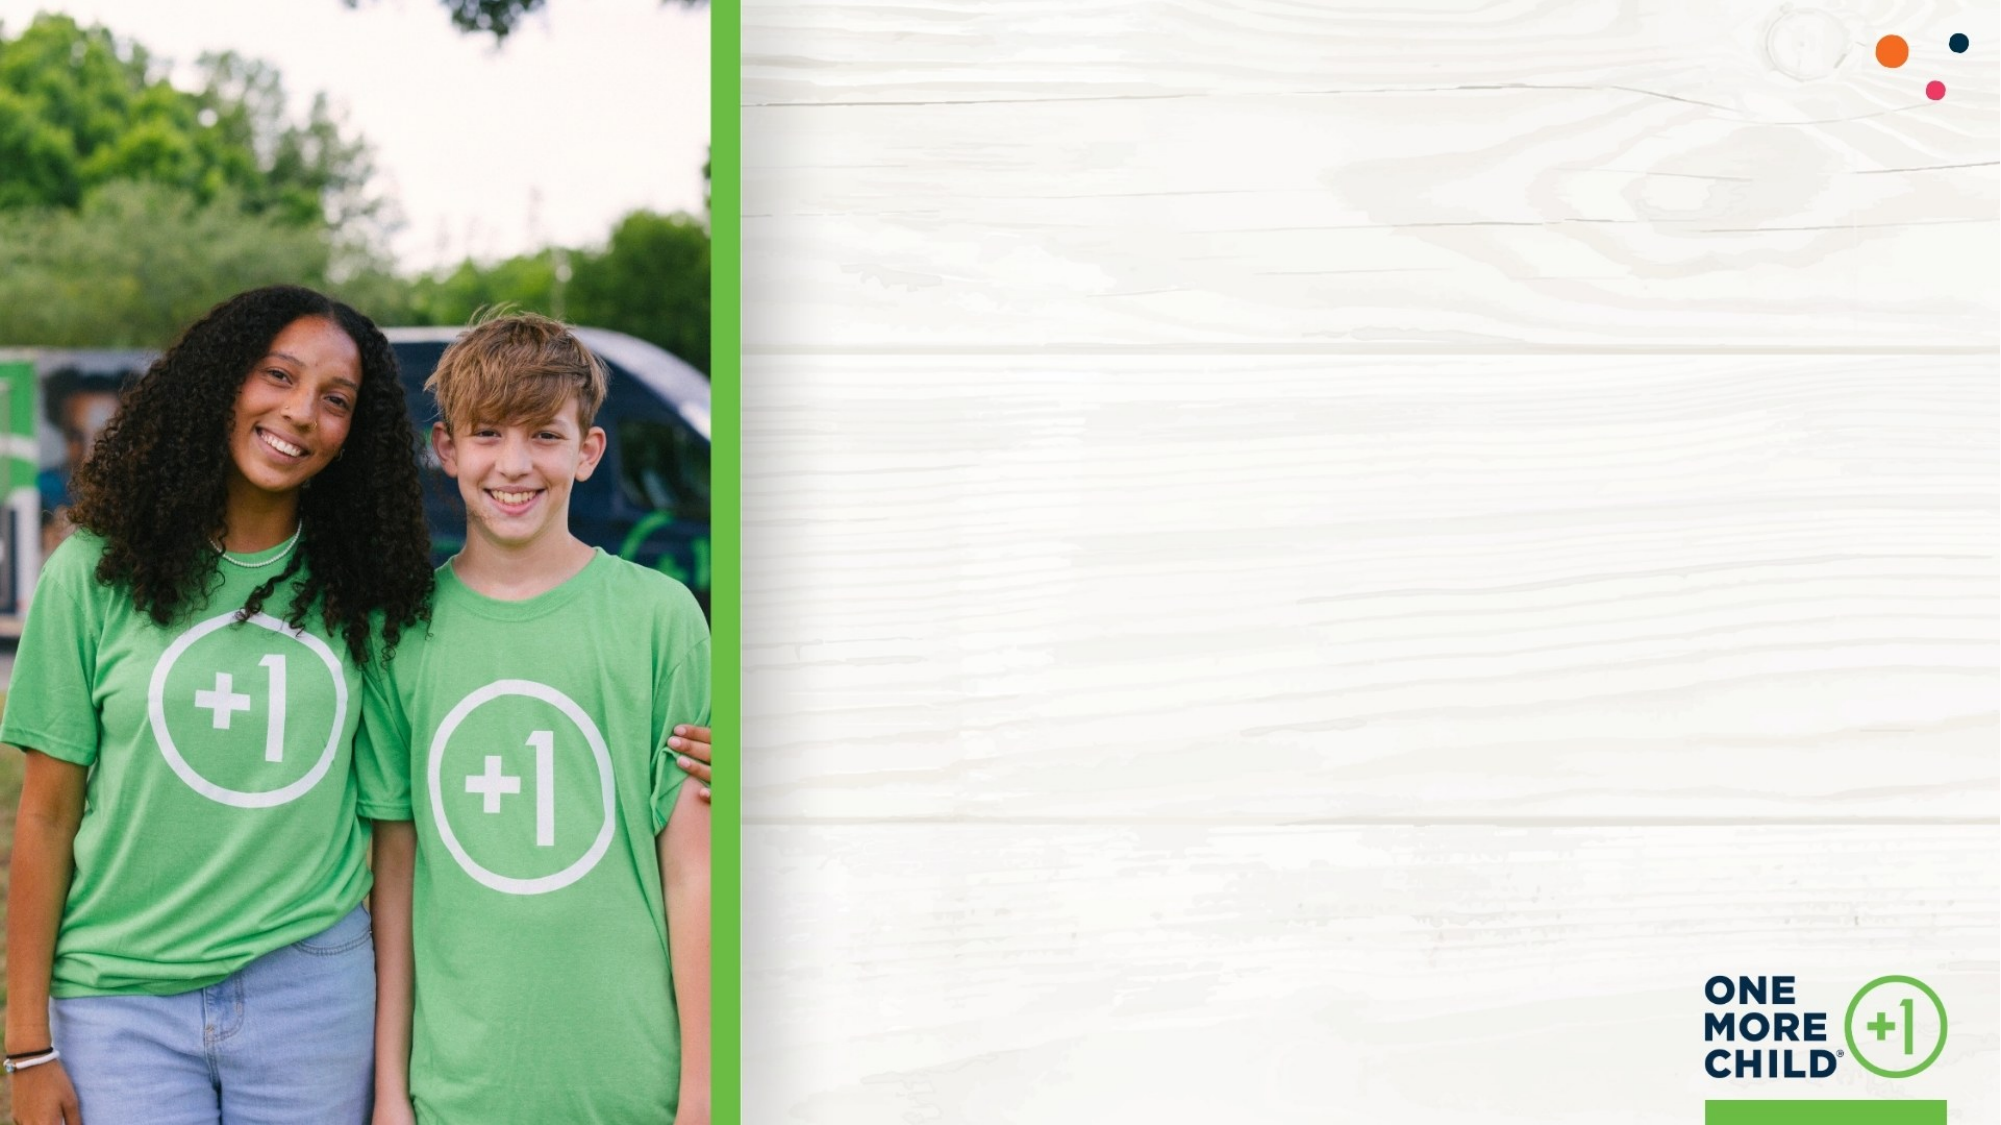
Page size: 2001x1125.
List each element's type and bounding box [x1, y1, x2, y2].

list [0, 0, 2000, 1125]
